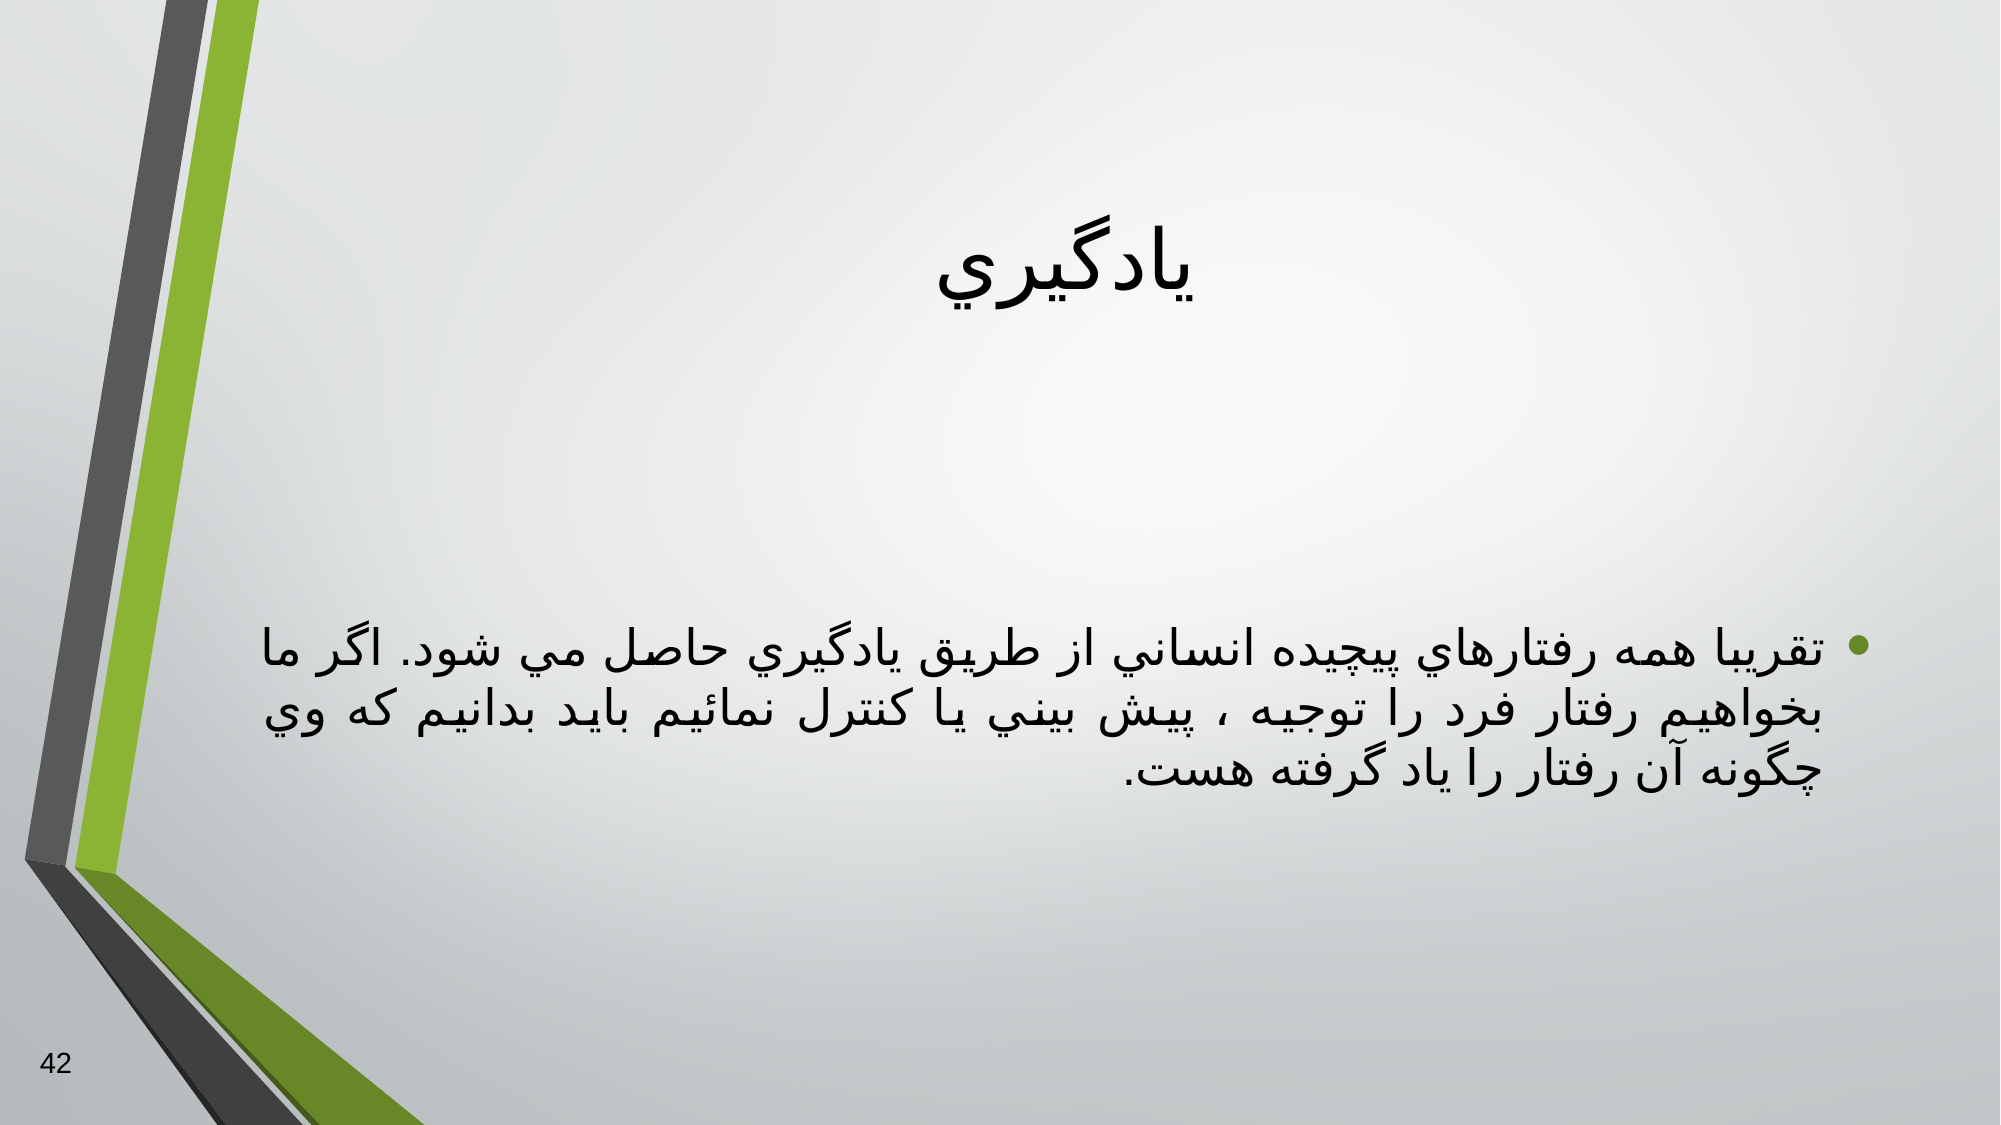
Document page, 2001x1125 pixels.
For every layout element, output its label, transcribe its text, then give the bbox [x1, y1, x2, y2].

title يادگيري [243, 112, 1887, 312]
list تقريبا همه رفتارهاي پيچيده انساني از طريق يادگيري حاصل مي شود. اگر ما بخواهيم رفتار فرد را توجيه ، پيش بيني يا كنترل نمائيم بايد بدانيم كه وي چگونه آن رفتار را ياد گرفته هست. [243, 312, 1887, 1098]
slide_number 42 [24, 1037, 116, 1098]
